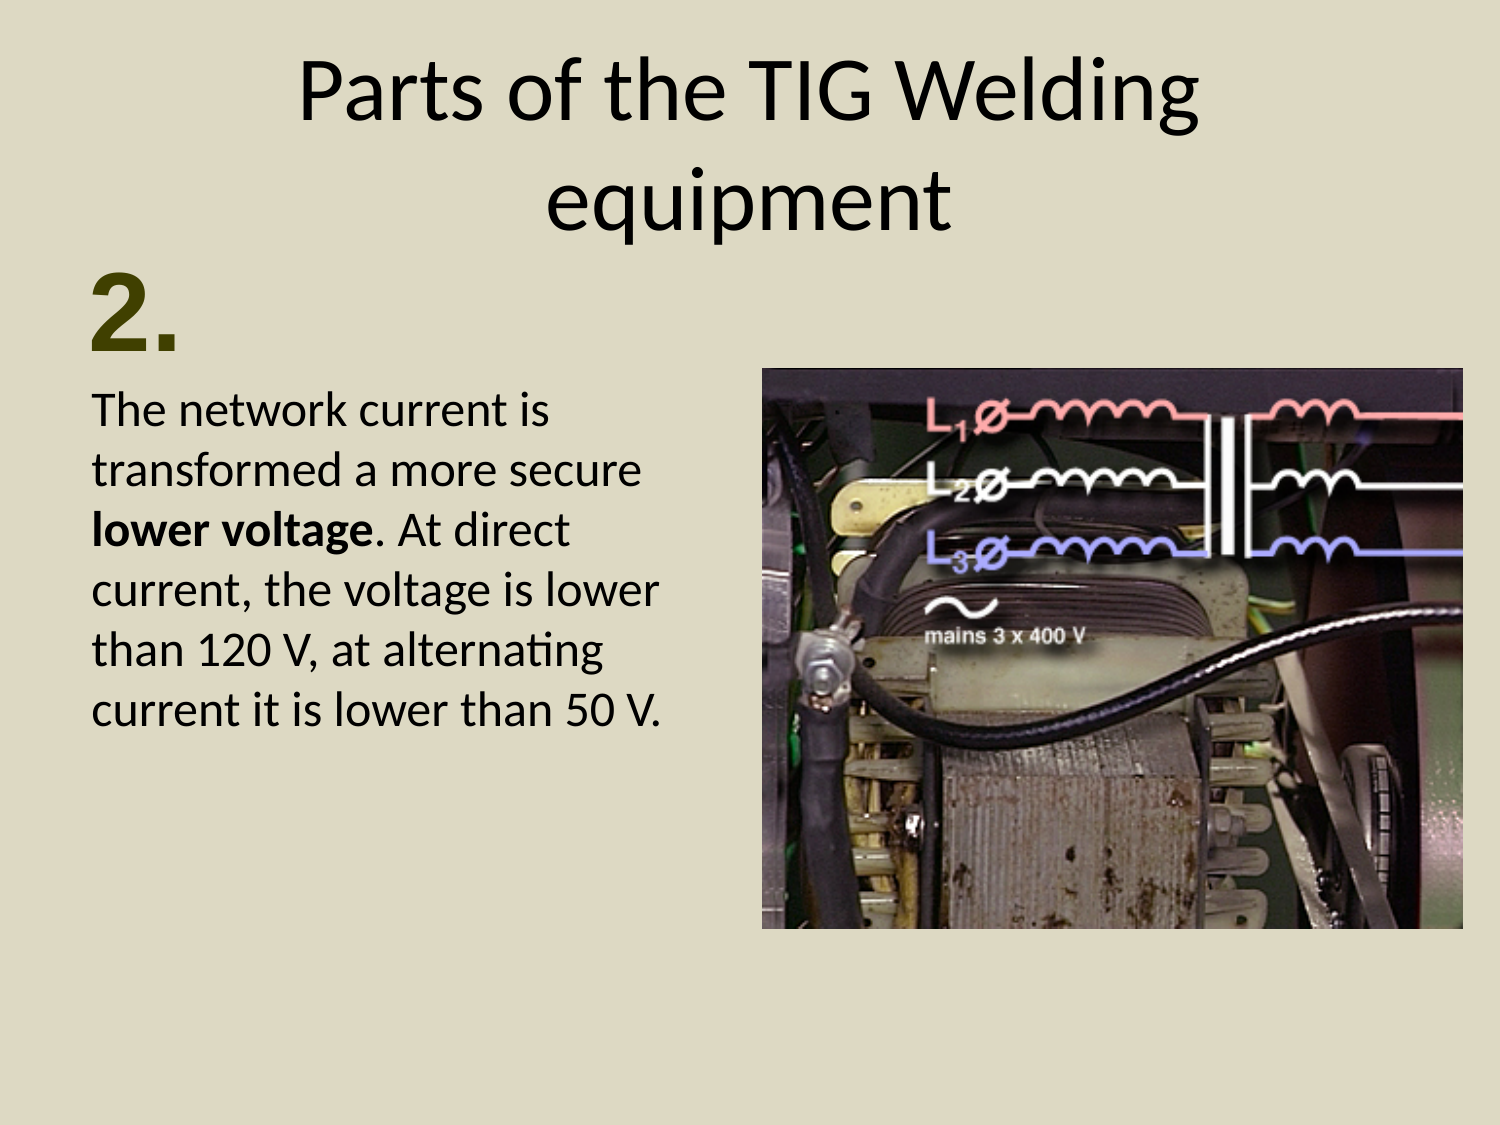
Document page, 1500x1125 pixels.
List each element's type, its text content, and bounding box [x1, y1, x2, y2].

text_box The network current is transformed a more secure lower voltage. At direct current, the voltage is lower than 120 V, at alternating current it is lower than 50 V. [76, 278, 740, 1022]
picture [762, 368, 1463, 929]
text_box Parts of the TIG Welding equipment [75, 45, 1425, 233]
text_box 2. [73, 231, 198, 382]
